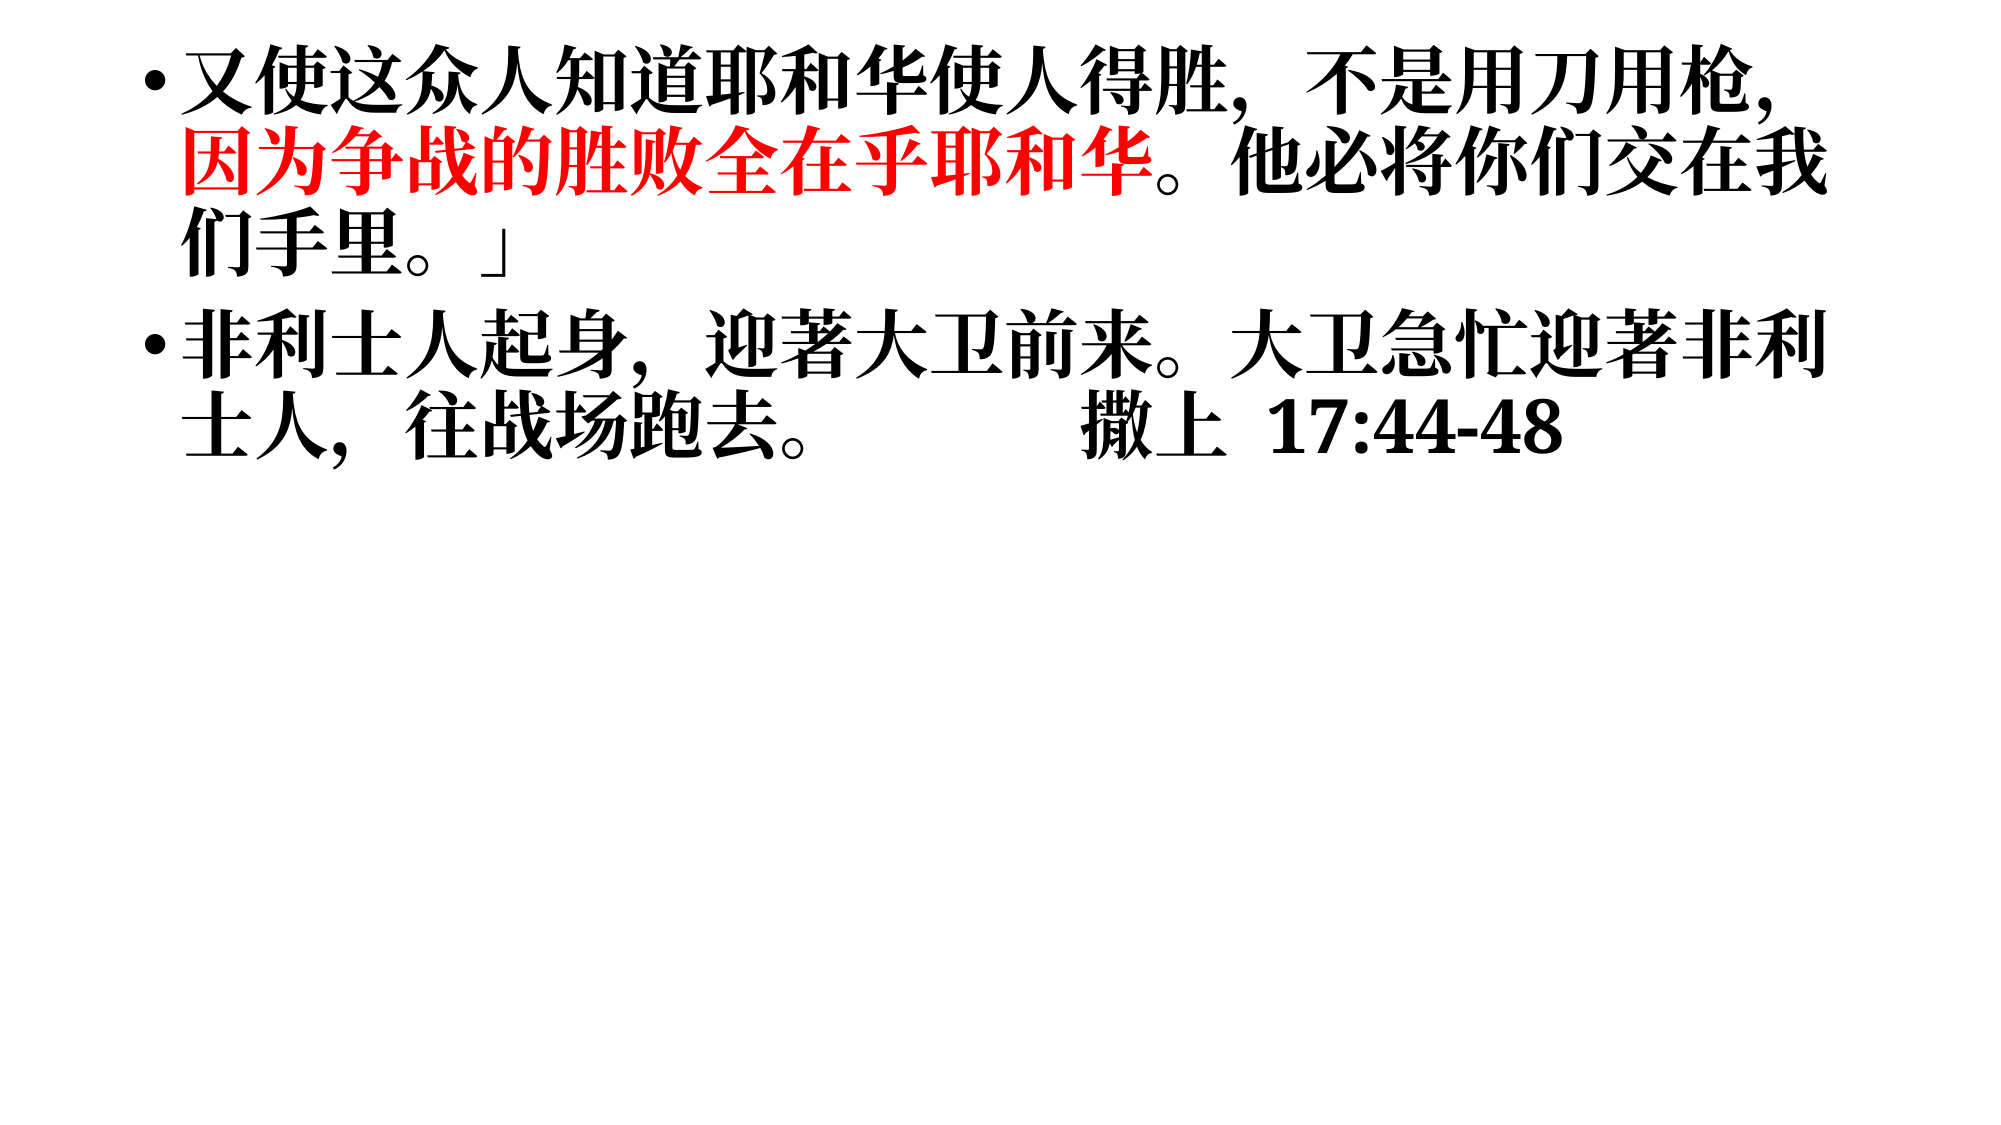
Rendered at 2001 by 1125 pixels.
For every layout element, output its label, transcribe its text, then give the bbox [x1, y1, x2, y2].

list 又使这众人知道耶和华使人得胜，不是用刀用枪，因为争战的胜败全在乎耶和华。他必将你们交在我们手里。」 非利士人起身，迎著大卫前来。大卫急忙迎著非利士人，往战场跑去。 撒上 17:44-48 [127, 36, 1886, 1014]
